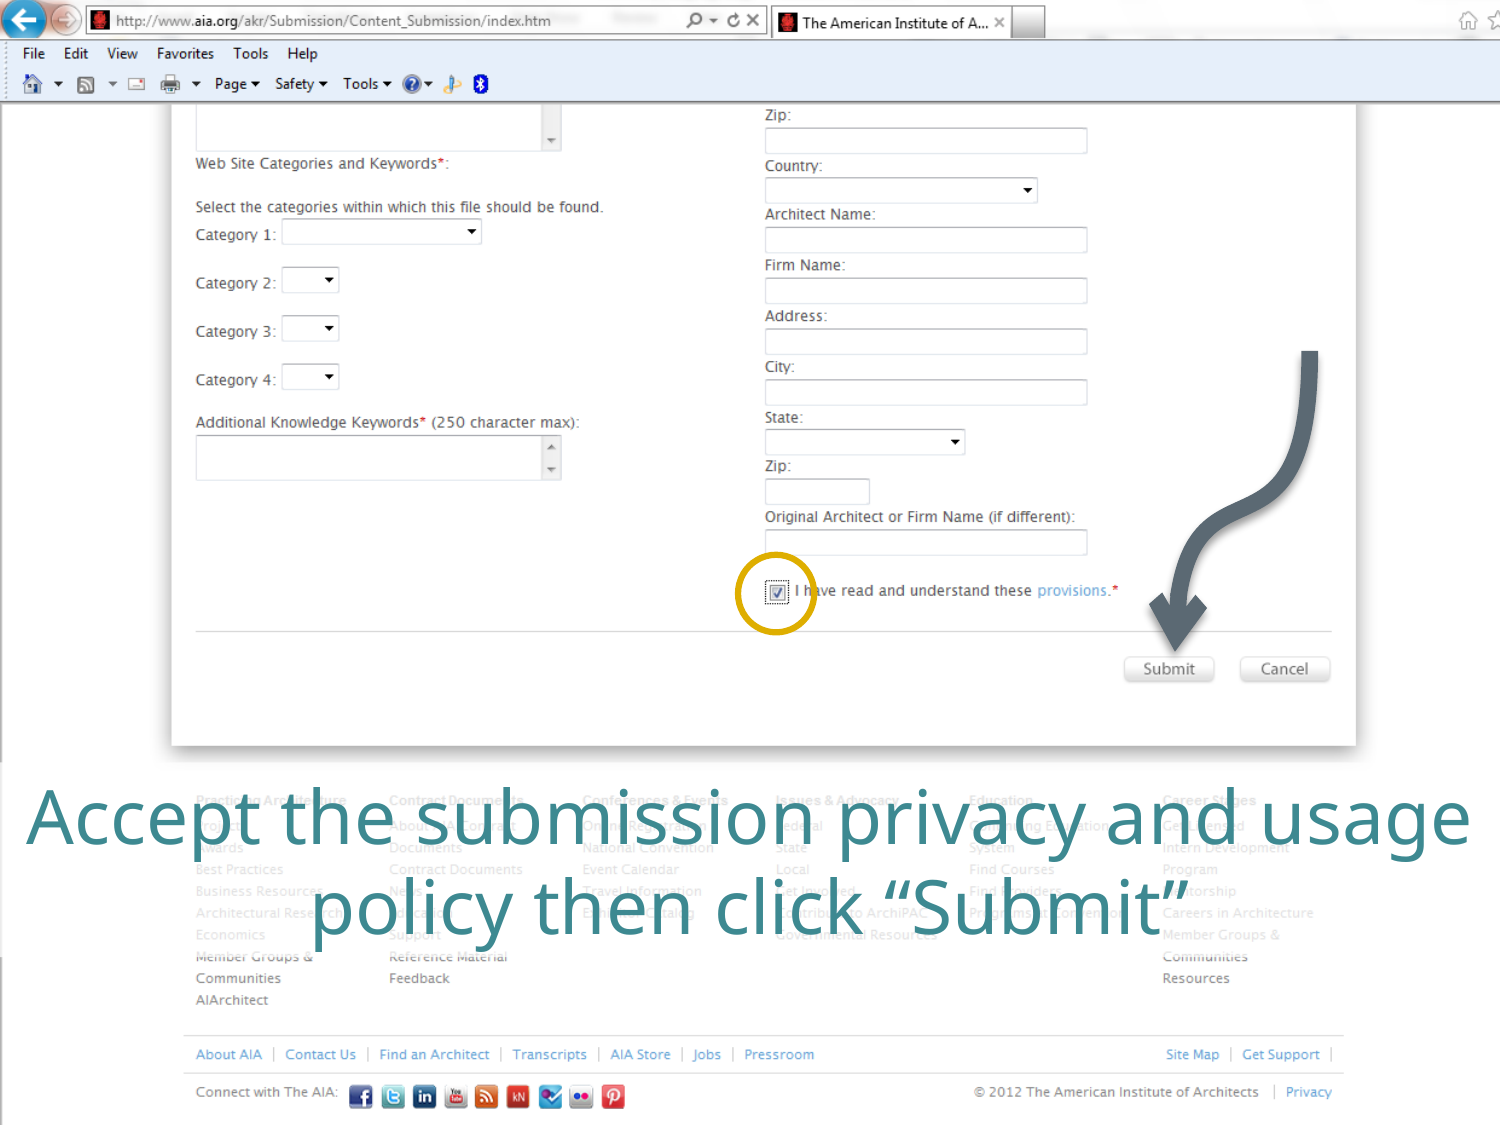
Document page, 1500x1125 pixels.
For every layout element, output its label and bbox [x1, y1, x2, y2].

picture [0, 0, 1500, 1125]
text_box [1091, 433, 1394, 570]
